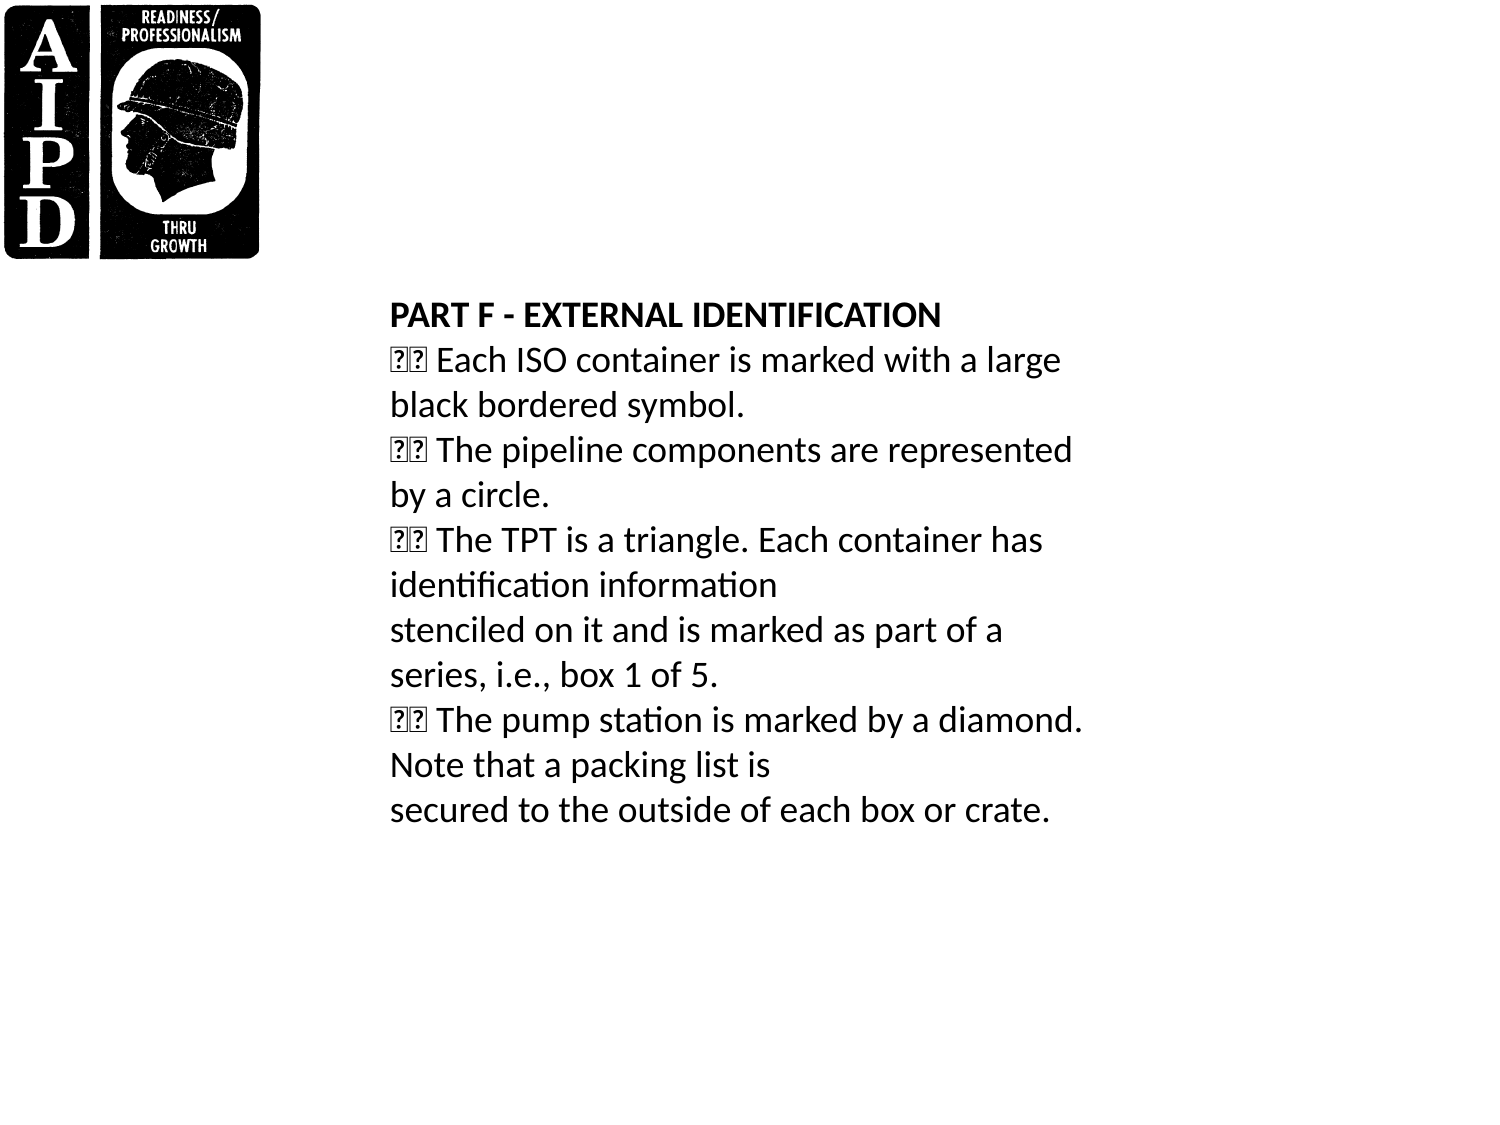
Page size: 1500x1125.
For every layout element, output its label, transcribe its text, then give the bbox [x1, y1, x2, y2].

picture [0, 0, 265, 263]
text_box PART F - EXTERNAL IDENTIFICATION  Each ISO container is marked with a large black bordered symbol.  The pipeline components are represented by a circle.  The TPT is a triangle. Each container has identification information stenciled on it and is marked as part of a series, i.e., box 1 of 5.  The pump station is marked by a diamond. Note that a packing list is secured to the outside of each box or crate. [374, 282, 1125, 837]
